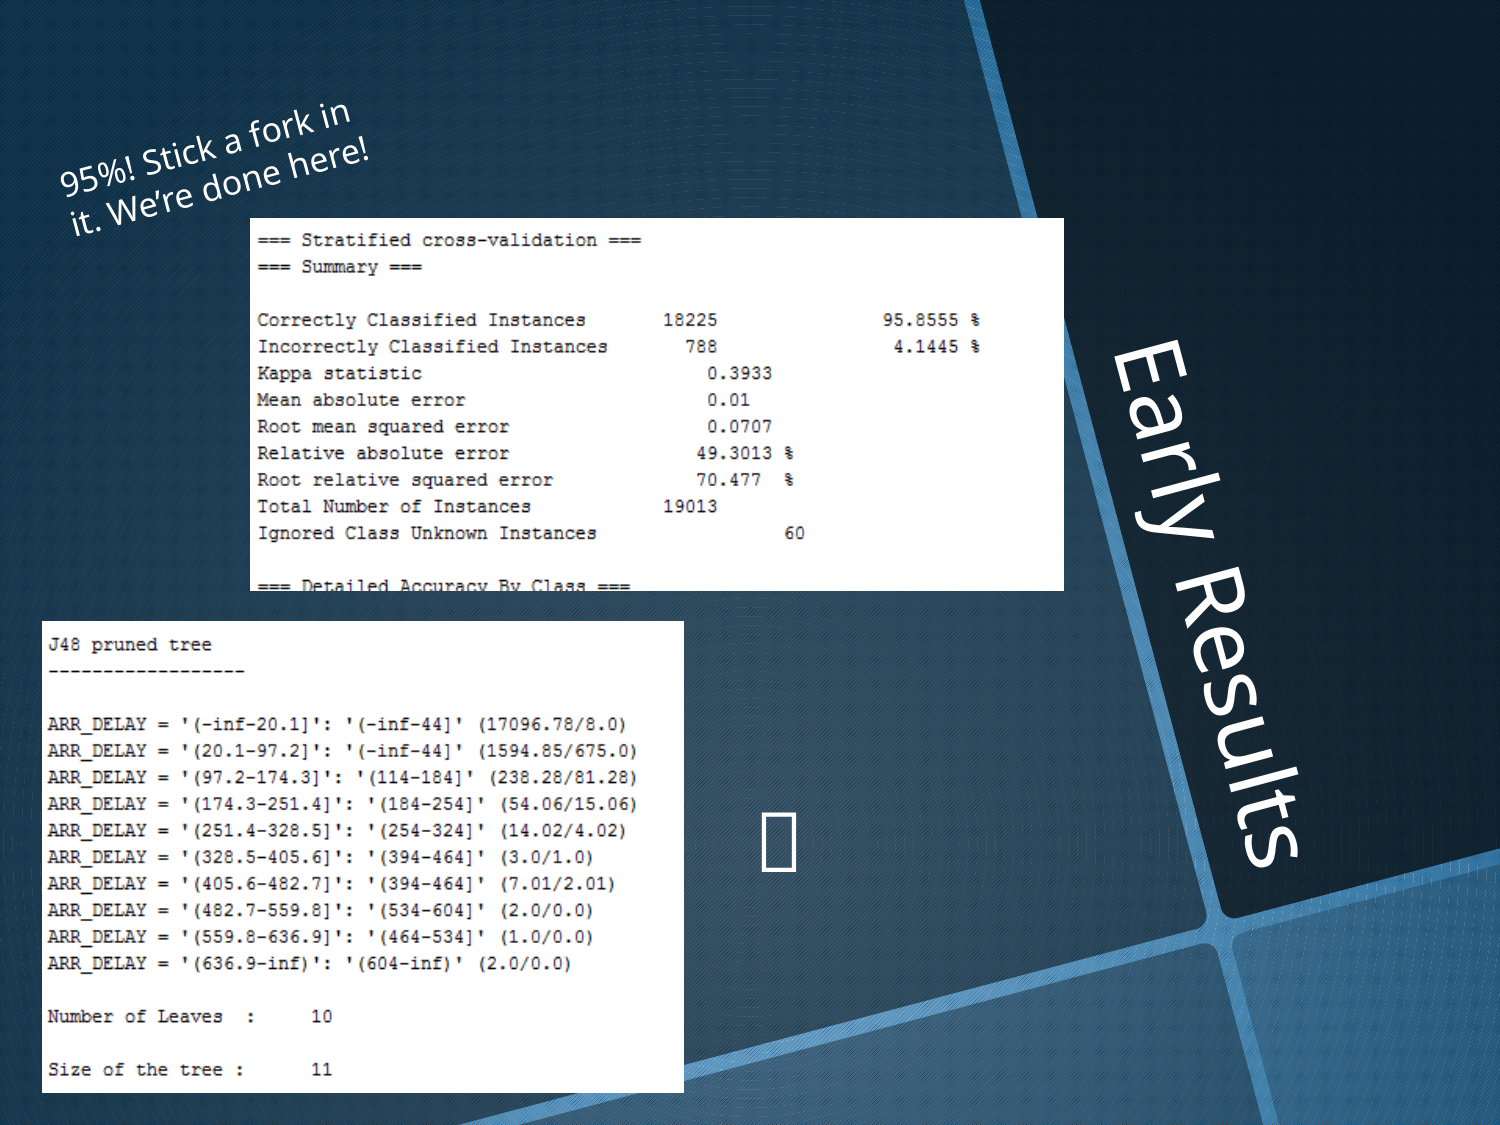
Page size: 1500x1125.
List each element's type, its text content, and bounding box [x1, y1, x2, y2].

picture [41, 620, 684, 1094]
picture [250, 217, 1064, 591]
title Early Results [1028, 71, 1461, 896]
list 95%! Stick a fork in it. We’re done here! [31, 41, 415, 256]
text_box  [740, 782, 1052, 897]
